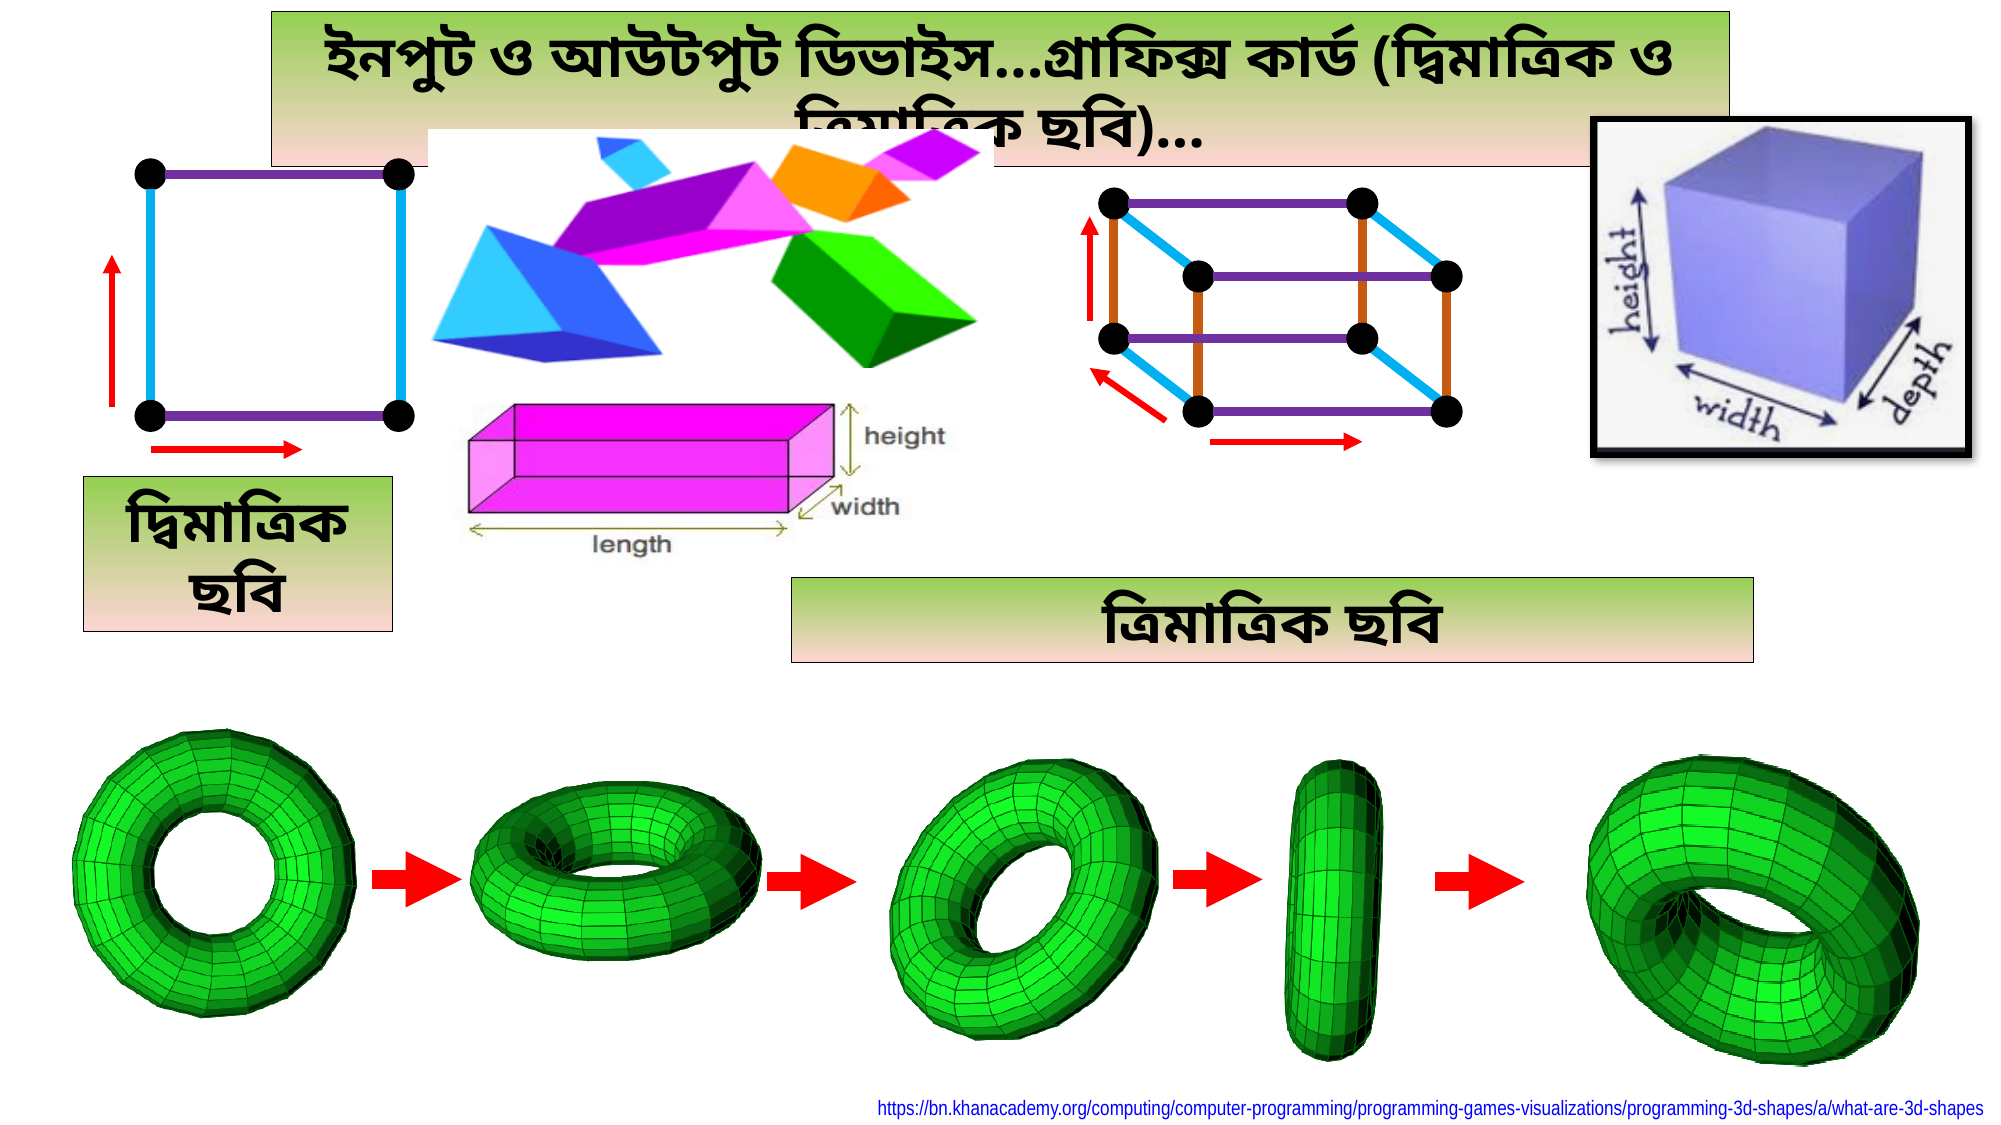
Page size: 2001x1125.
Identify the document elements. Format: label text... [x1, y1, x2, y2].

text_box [1089, 188, 1462, 442]
picture [466, 770, 767, 967]
picture [68, 725, 363, 1027]
picture [883, 748, 1166, 1049]
text_box ইনপুট ও আউটপুট ডিভাইস…গ্রাফিক্স কার্ড (দ্বিমাত্রিক ও ত্রিমাত্রিক ছবি)… [271, 11, 1730, 167]
text_box ত্রিমাত্রিক ছবি [791, 577, 1754, 663]
picture [1583, 751, 1924, 1071]
picture [428, 129, 994, 368]
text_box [111, 159, 414, 450]
text_box https://bn.khanacademy.org/computing/computer-programming/programming-games-visualizations/programming-3d-shapes/a/what-are-3d-shapes [863, 1087, 2000, 1125]
text_box দ্বিমাত্রিক ছবি [83, 476, 393, 632]
picture [452, 388, 963, 567]
picture [1250, 748, 1416, 1068]
picture [1596, 121, 1966, 452]
